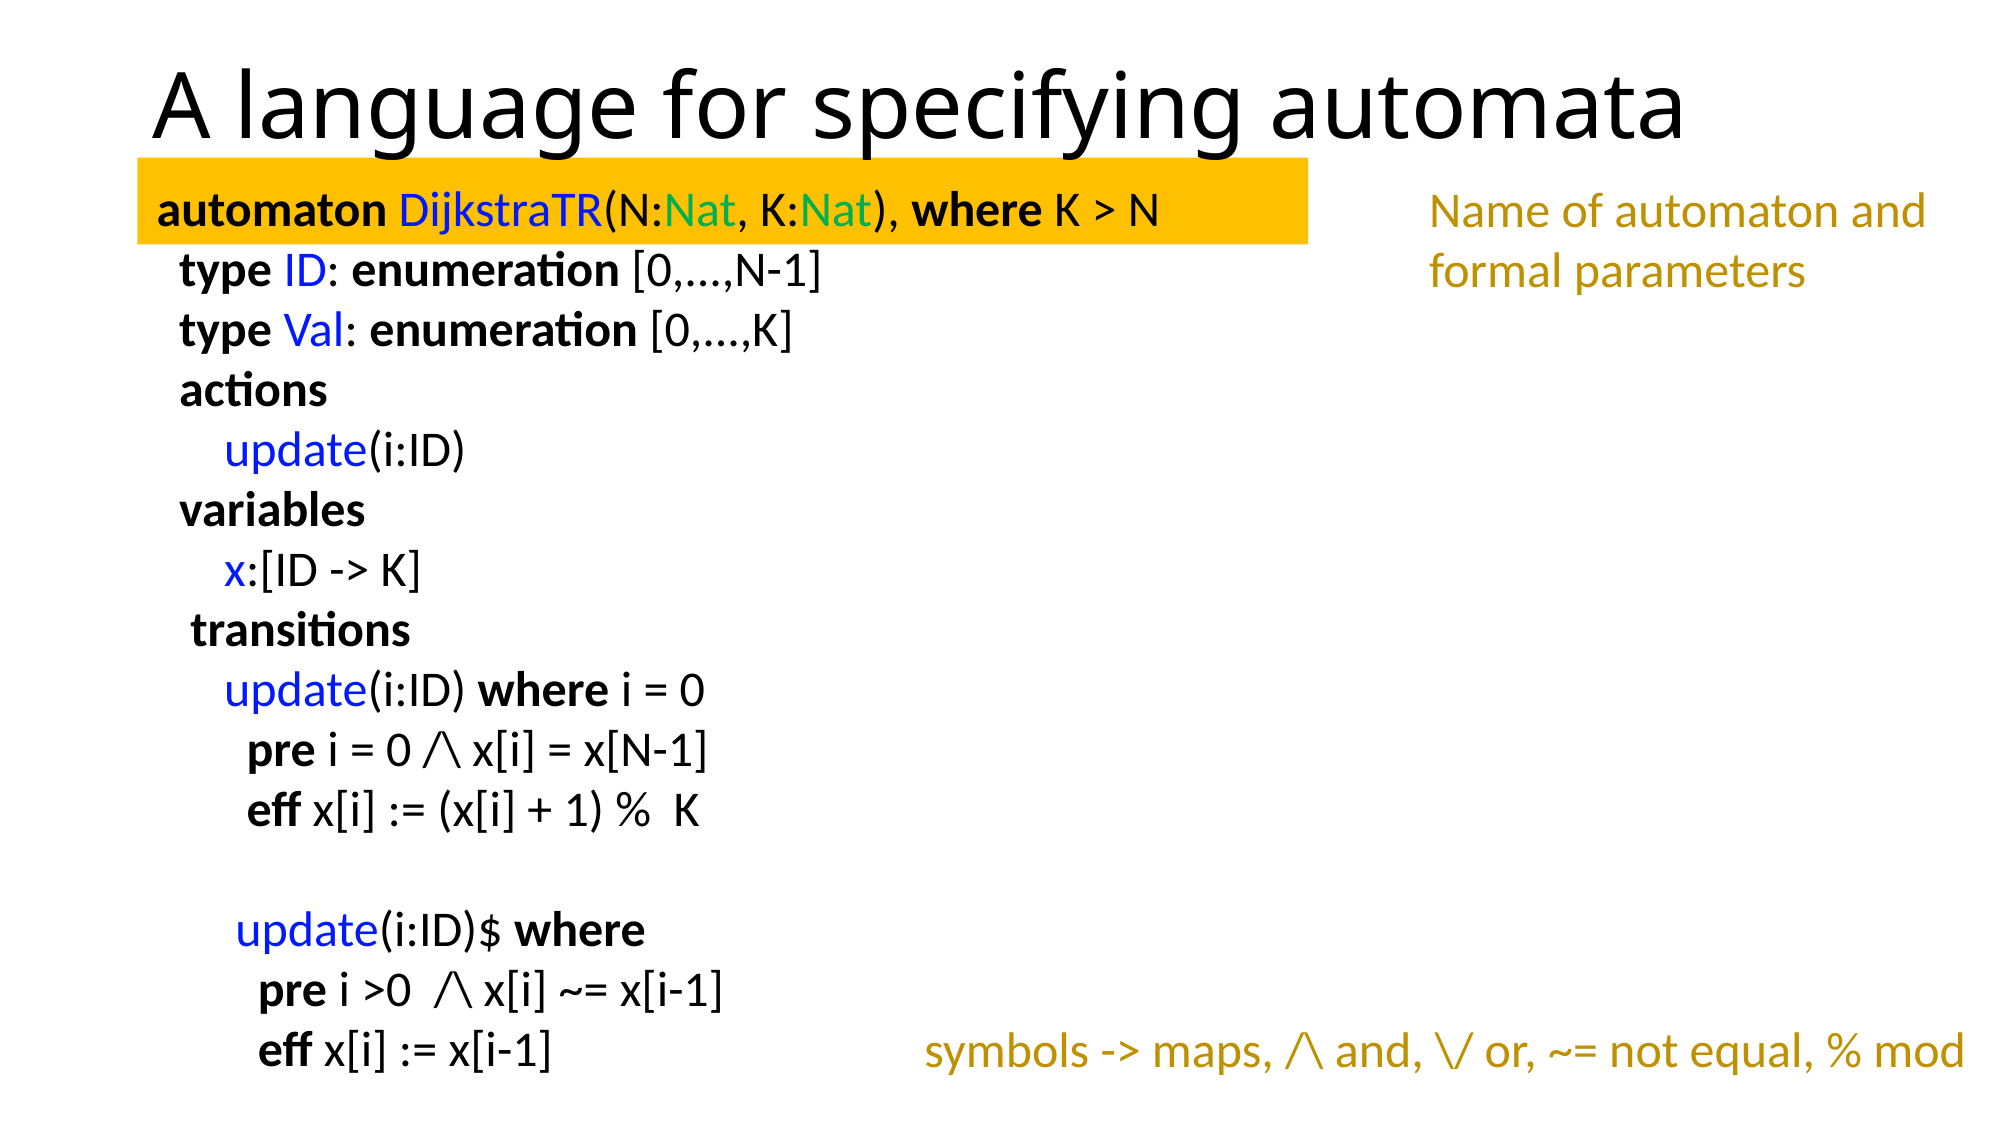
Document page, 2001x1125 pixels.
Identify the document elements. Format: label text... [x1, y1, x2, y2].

text_box symbols -> maps, /\ and, \/ or, ~= not equal, % mod [909, 1009, 2000, 1085]
title A language for specifying automata [137, 0, 1863, 218]
text_box automaton DijkstraTR(N:Nat, K:Nat), where K > N type ID: enumeration [0,...,N-1] type Val: enumeration [0,...,K] actions update(i:ID) variables x:[ID -> K] transitions update(i:ID) where i = 0 pre i = 0 /\ x[i] = x[N-1] eff x[i] := (x[i] + 1) % K update(i:ID)$ where pre i >0 /\ x[i] ~= x[i-1] eff x[i] := x[i-1] [141, 168, 1175, 1084]
text_box Name of automaton and formal parameters [1414, 170, 1950, 306]
text_box [136, 157, 141, 245]
text_box [1175, 218, 1309, 245]
